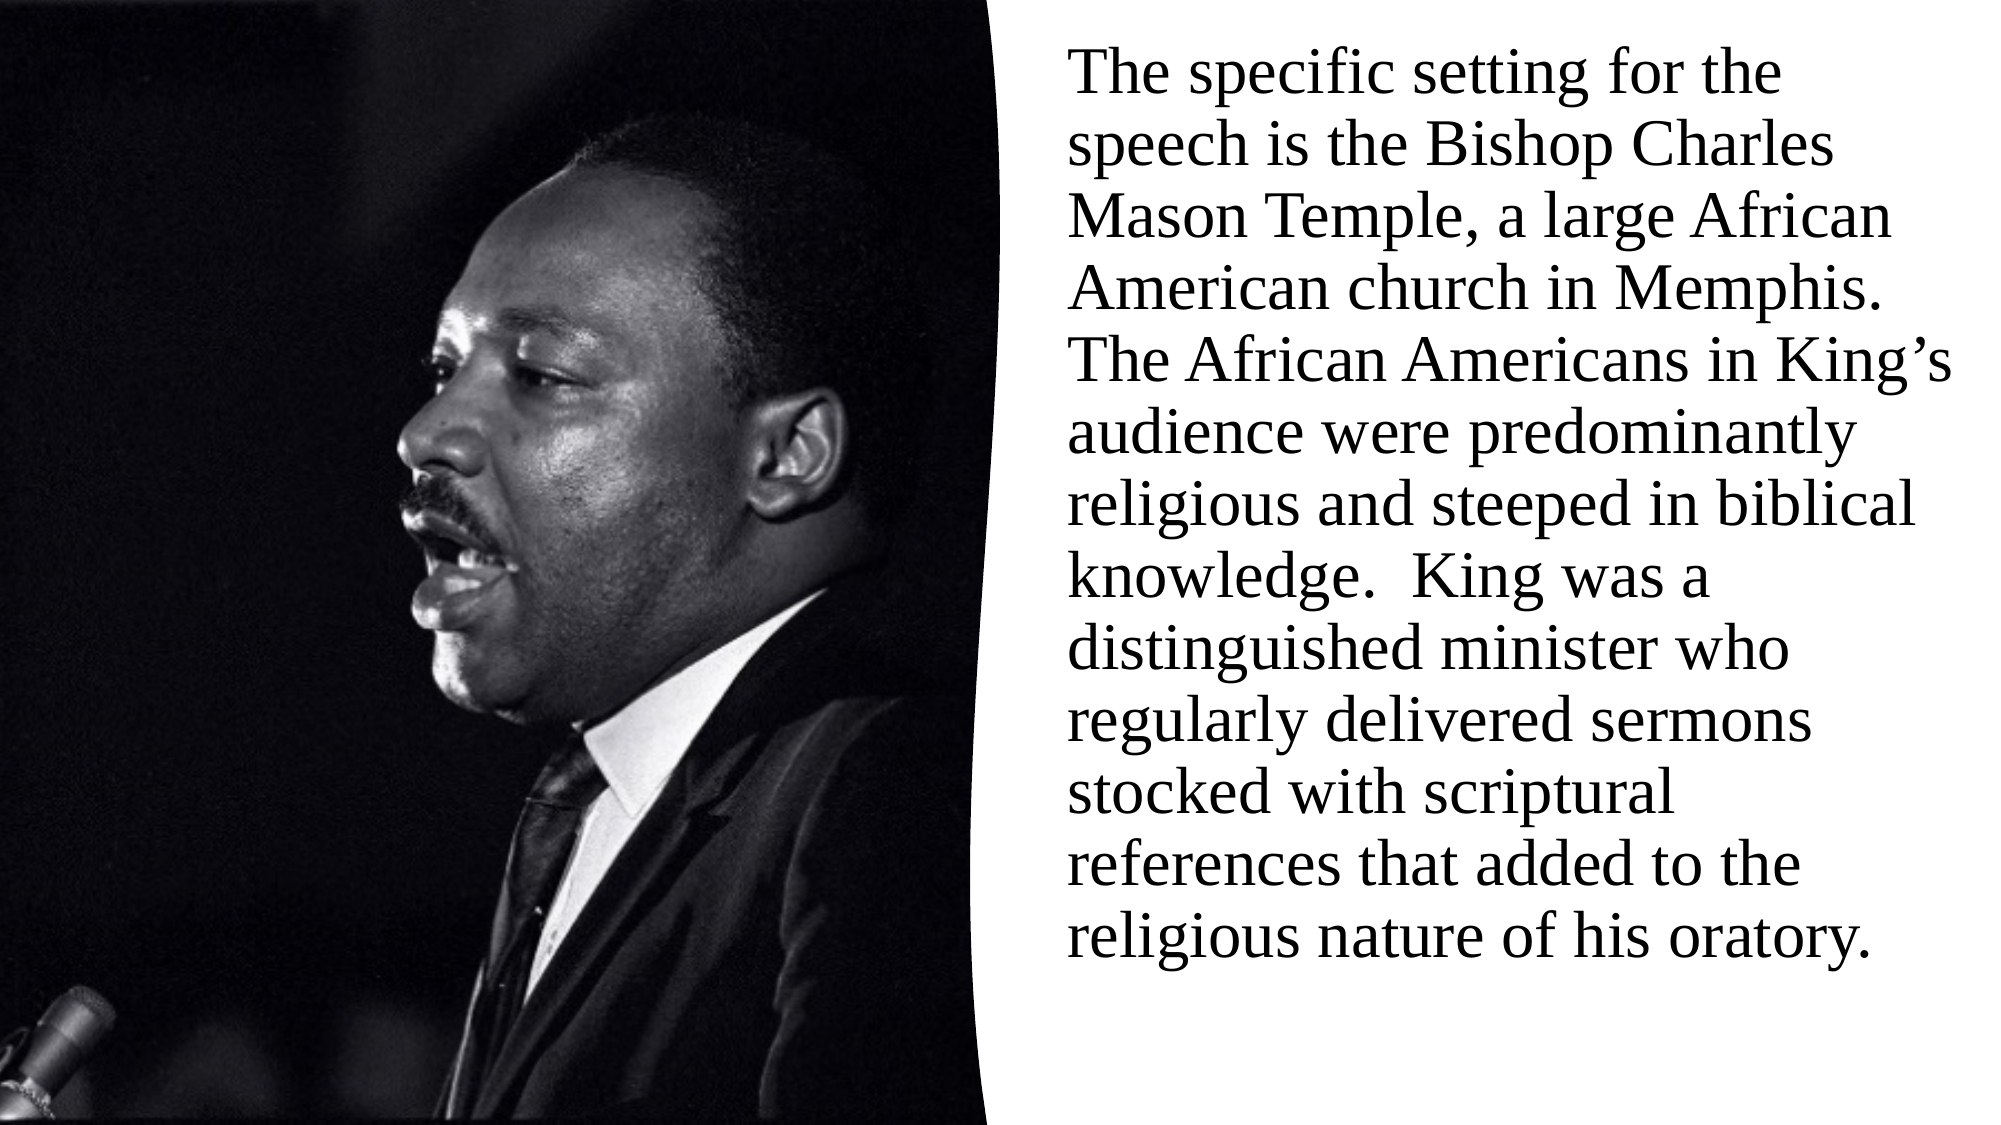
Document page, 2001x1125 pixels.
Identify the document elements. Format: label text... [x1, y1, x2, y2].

picture [0, 0, 1001, 1125]
text_box The specific setting for the speech is the Bishop Charles Mason Temple, a large African American church in Memphis. The African Americans in King’s audience were predominantly religious and steeped in biblical knowledge. King was a distinguished minister who regularly delivered sermons stocked with scriptural references that added to the religious nature of his oratory. [1052, 28, 1971, 1045]
